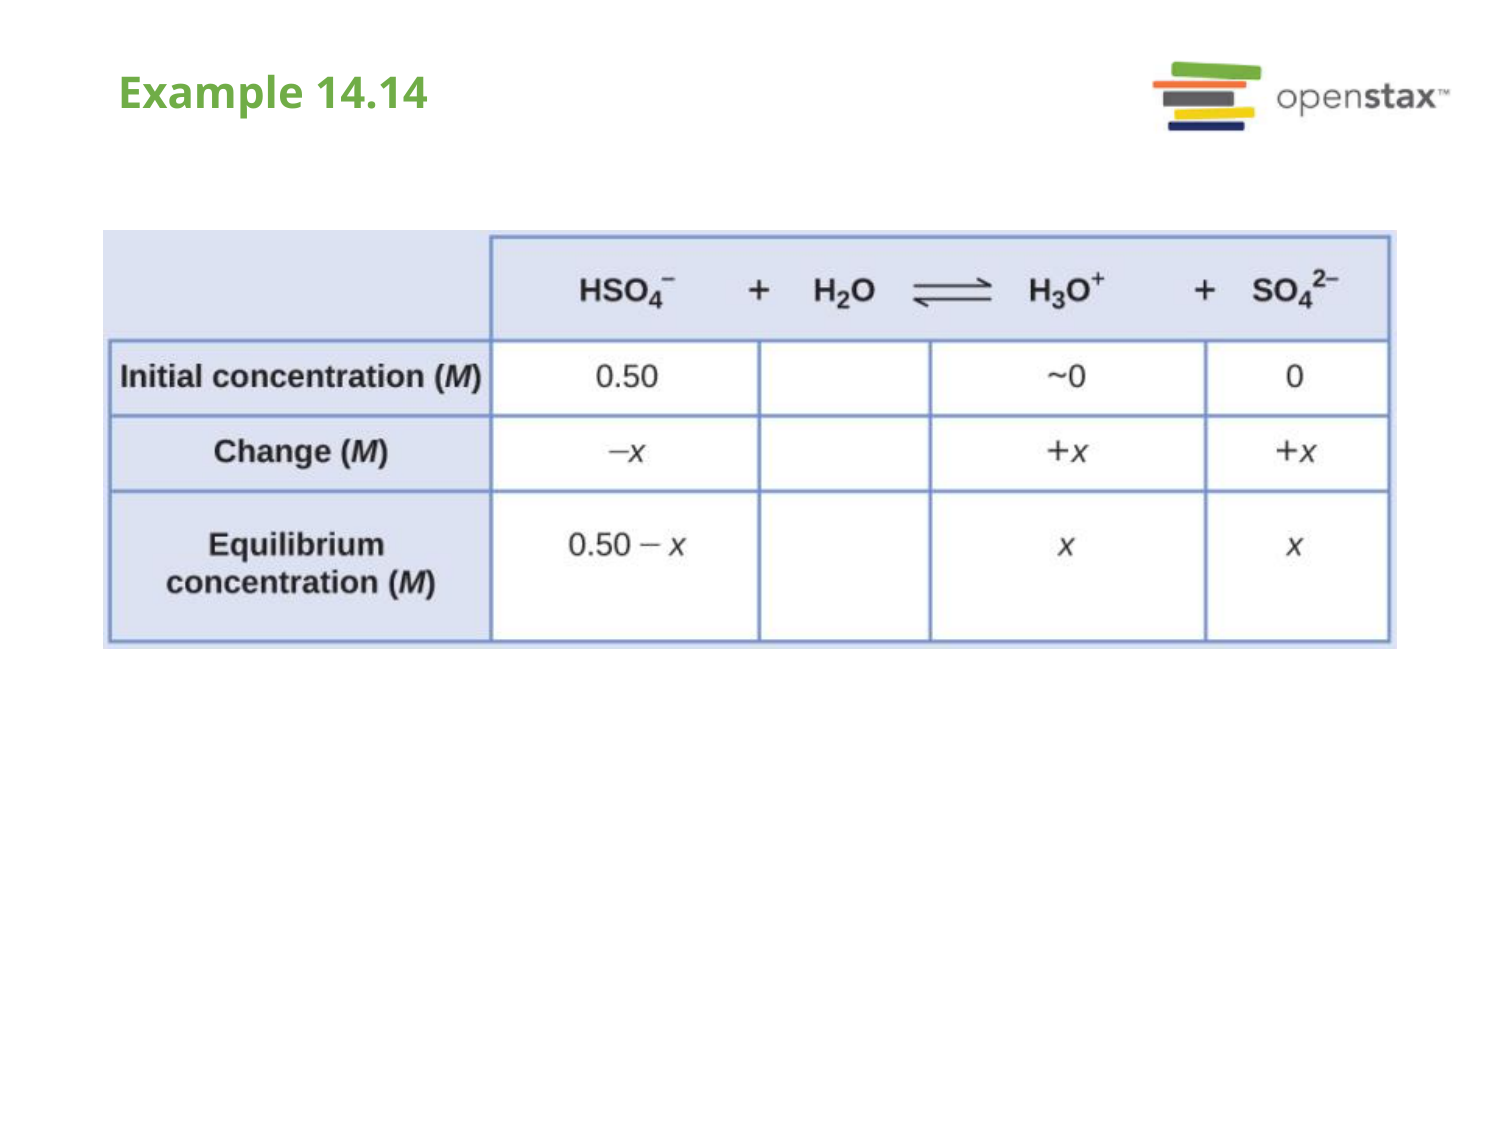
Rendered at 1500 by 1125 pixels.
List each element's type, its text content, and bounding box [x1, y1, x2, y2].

text_box Example 14.14 [103, 59, 1397, 130]
picture [103, 230, 1398, 650]
picture [1151, 59, 1452, 134]
